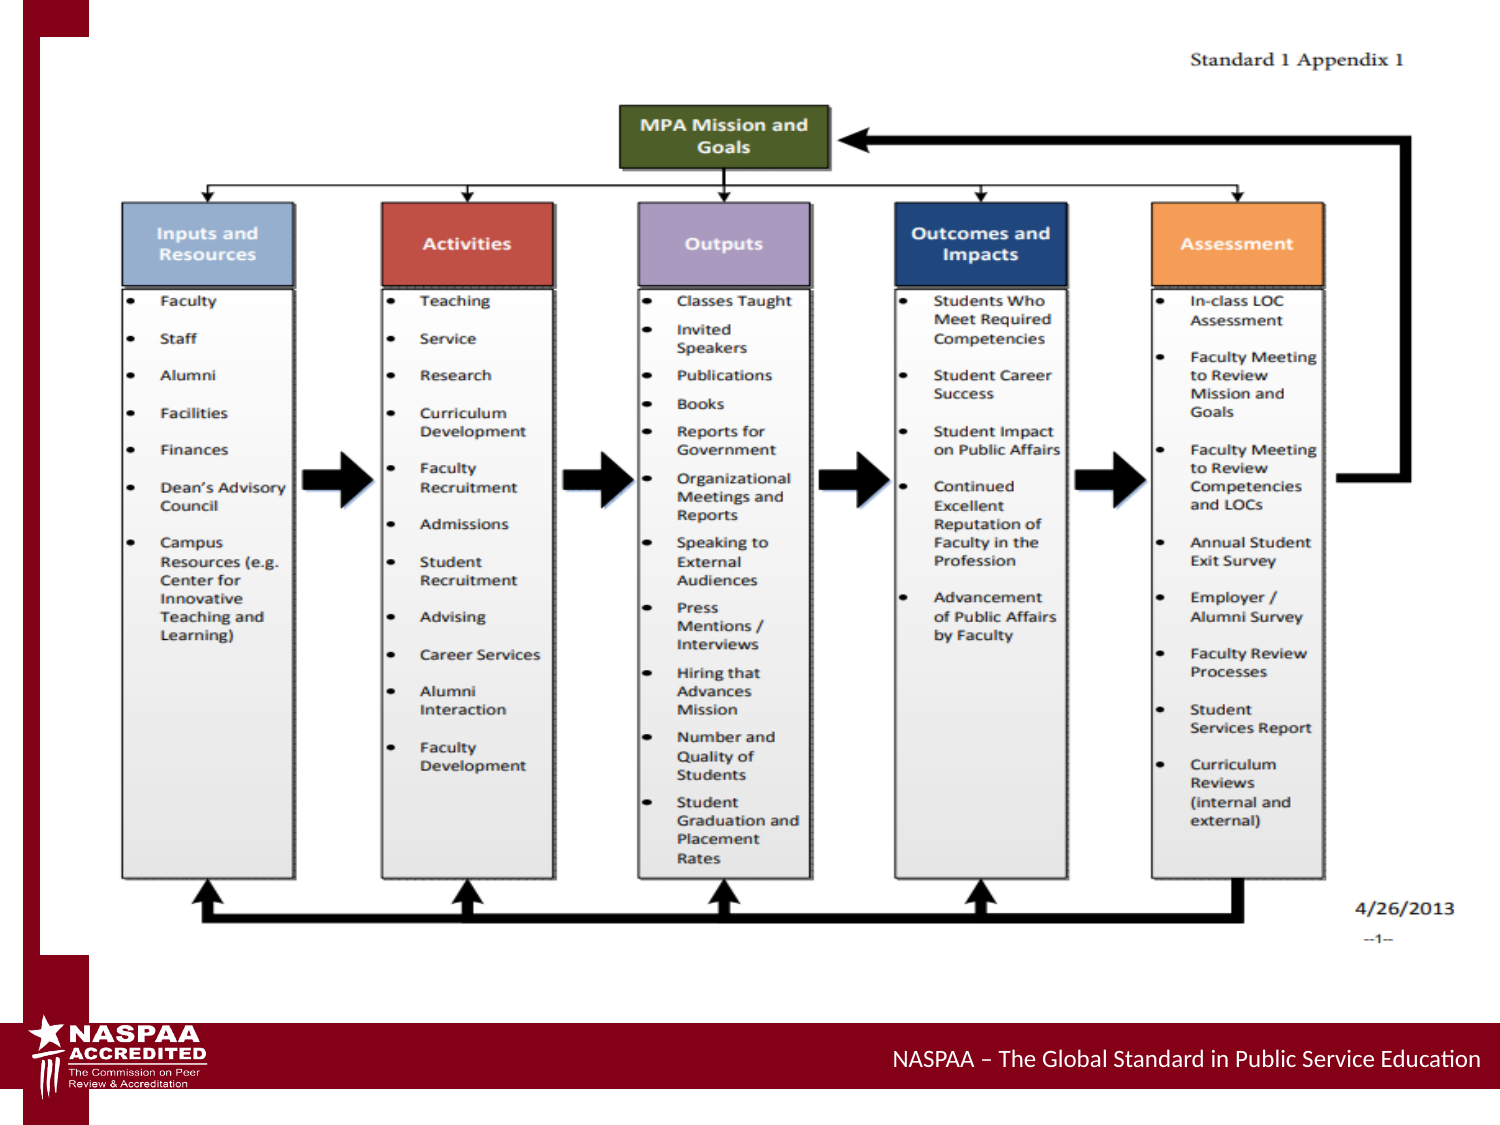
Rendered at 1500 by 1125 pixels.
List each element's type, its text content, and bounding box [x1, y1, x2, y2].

slide_number NASPAA – The Global Standard in Public Service Education [835, 1027, 1498, 1088]
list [39, 37, 1500, 956]
picture [20, 1003, 215, 1110]
